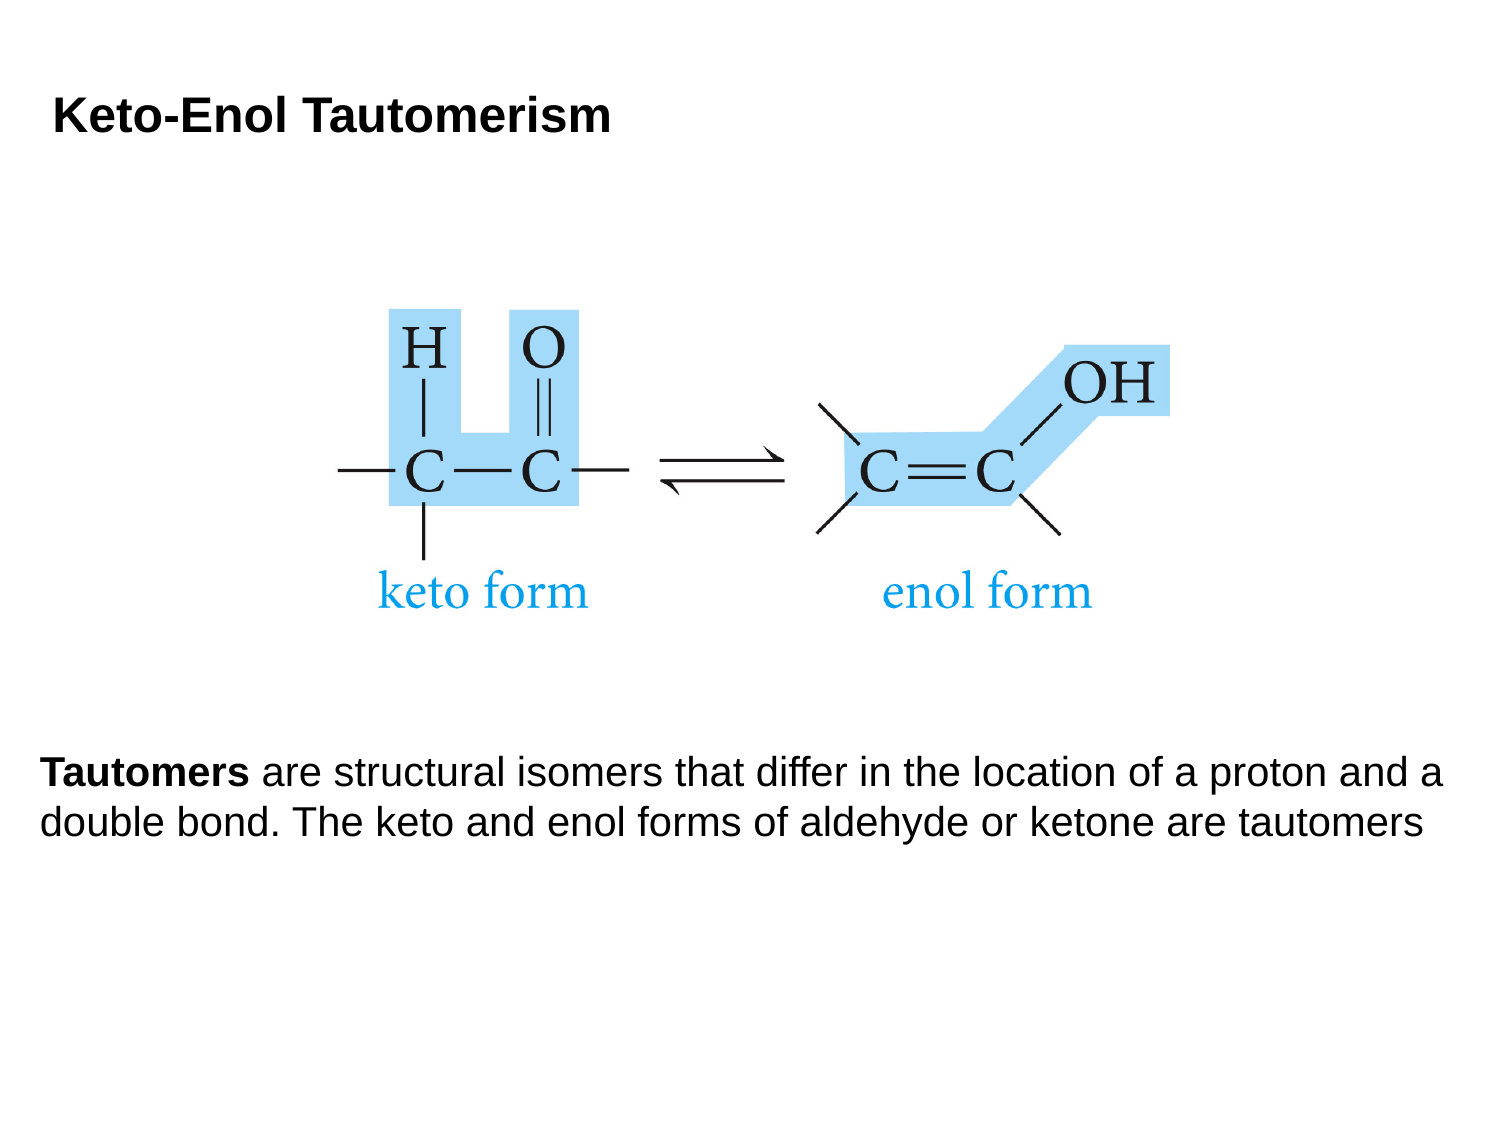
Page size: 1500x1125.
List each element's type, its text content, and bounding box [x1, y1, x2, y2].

picture [324, 299, 1188, 627]
text_box Tautomers are structural isomers that differ in the location of a proton and a double bond. The keto and enol forms of aldehyde or ketone are tautomers [24, 737, 1500, 853]
text_box Keto-Enol Tautomerism [37, 74, 1438, 150]
